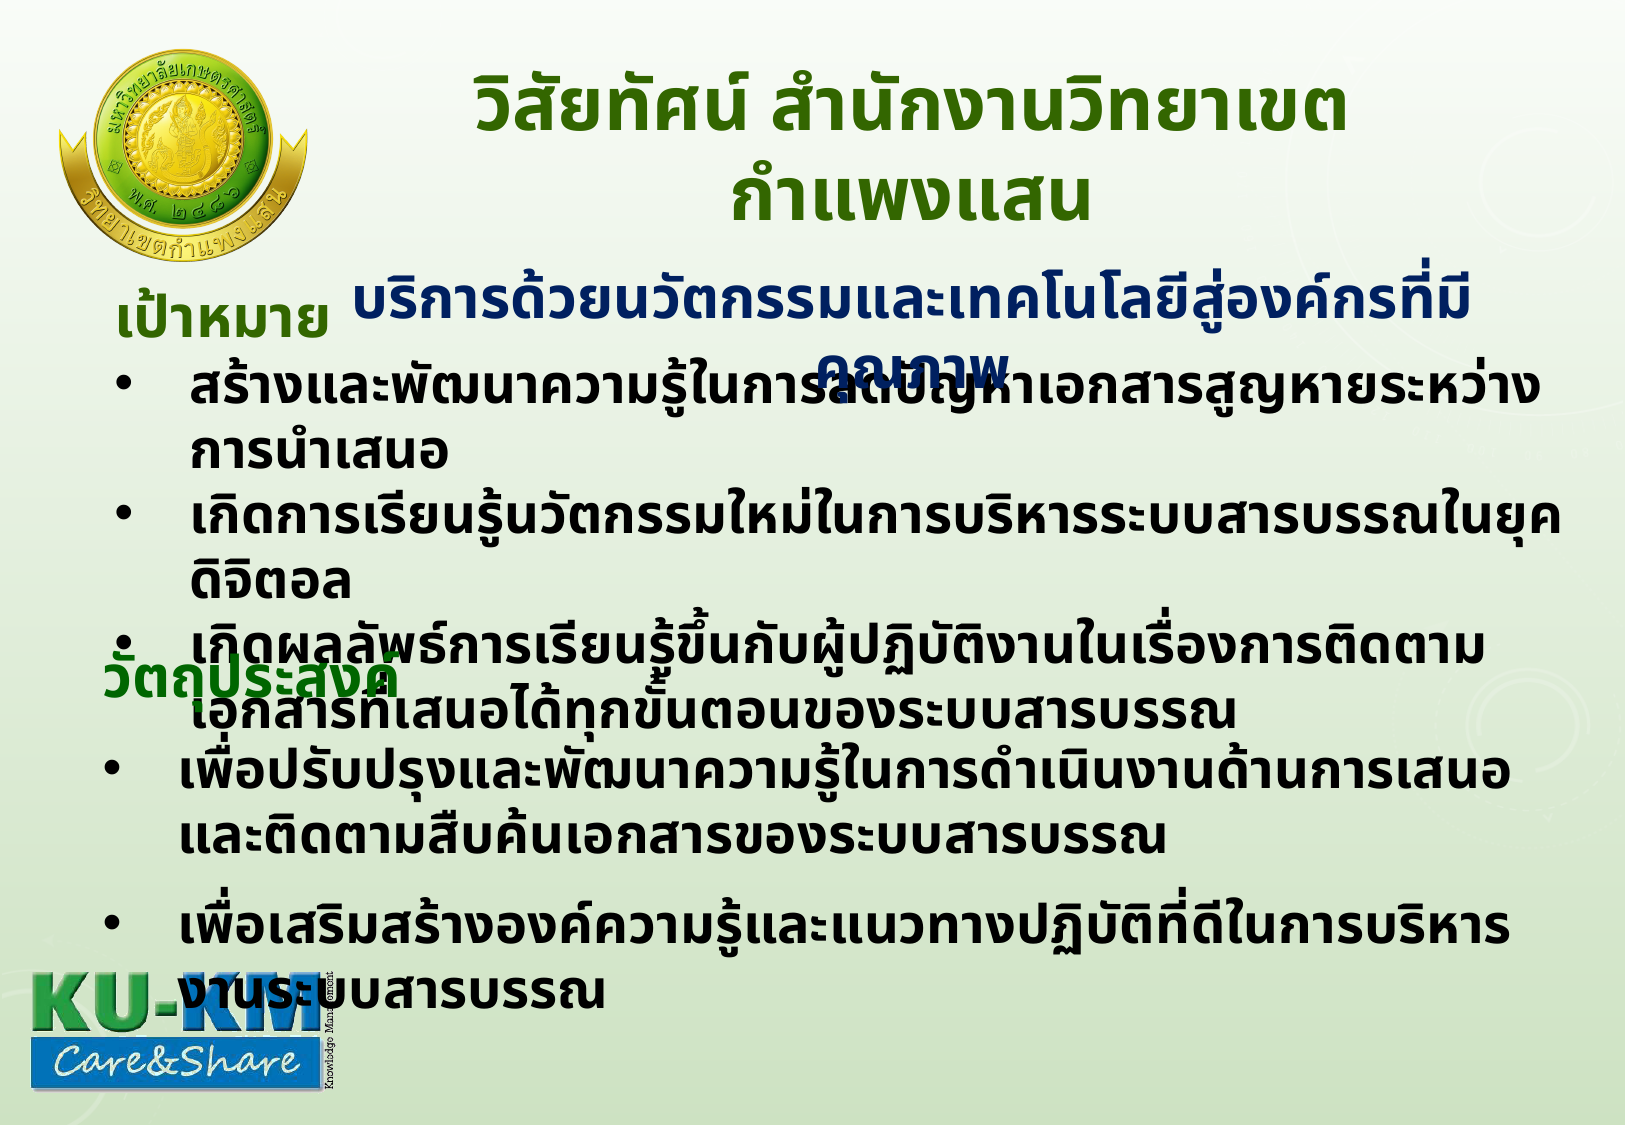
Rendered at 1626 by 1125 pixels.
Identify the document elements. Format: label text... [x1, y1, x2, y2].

text_box วิสัยทัศน์ สำนักงานวิทยาเขตกำแพงแสน บริการด้วยนวัตกรรมและเทคโนโลยีสู่องค์กรที่มีคุณภาพ [307, 48, 1518, 408]
picture [2, 0, 1623, 1125]
text_box เป้าหมาย สร้างและพัฒนาความรู้ในการลดปัญหาเอกสารสูญหายระหว่างการนำเสนอ เกิดการเรียนรู้นวัตกรรมใหม่ในการบริหารระบบสารบรรณในยุคดิจิตอล เกิดผลลัพธ์การเรียนรู้ขึ้นกับผู้ปฏิบัติงานในเรื่องการติดตามเอกสารที่เสนอได้ทุกขั้นตอนของระบบสารบรรณ [99, 272, 1593, 747]
text_box วัตถุประสงค์ เพื่อปรับปรุงและพัฒนาความรู้ในการดำเนินงานด้านการเสนอและติดตามสืบค้นเอกสารของระบบสารบรรณ เพื่อเสริมสร้างองค์ความรู้และแนวทางปฏิบัติที่ดีในการบริหารงานระบบสารบรรณ [87, 632, 1558, 1087]
